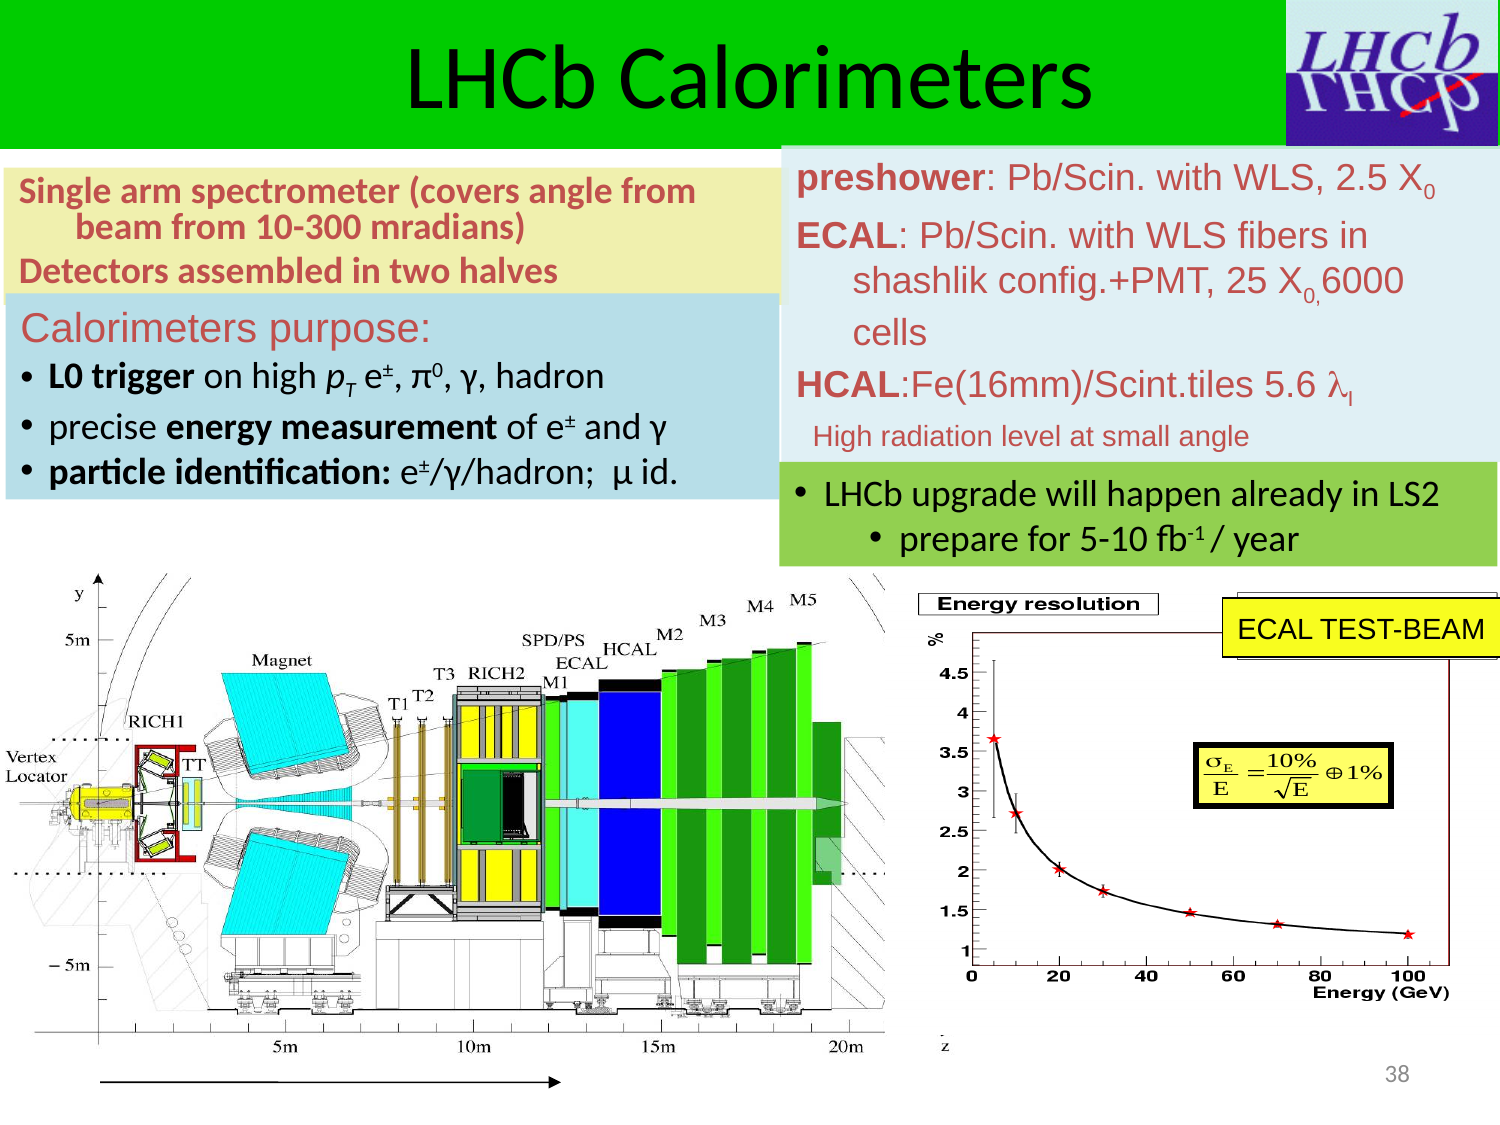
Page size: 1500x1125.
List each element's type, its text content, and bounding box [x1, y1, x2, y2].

list Single arm spectrometer (covers angle from beam from 10-300 mradians) Detectors assembled in two halves [3, 167, 781, 305]
text_box LHCb upgrade will happen already in LS2 prepare for 5-10 fb-1 / year [779, 461, 1498, 567]
text_box preshower: Pb/Scin. with WLS, 2.5 X0 ECAL: Pb/Scin. with WLS fibers in shashlik config.+PMT, 25 X0,6000 cells HCAL:Fe(16mm)/Scint.tiles 5.6 lI High radiation level at small angle [781, 145, 1500, 462]
slide_number 38 [1074, 1044, 1425, 1103]
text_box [885, 585, 1500, 1036]
picture [5, 573, 1009, 1059]
text_box [100, 1076, 561, 1089]
title LHCb Calorimeters [0, 0, 1284, 149]
text_box Calorimeters purpose: L0 trigger on high pT e±, π0, γ, hadron precise energy measurement of e± and γ particle identification: e±/γ/hadron; μ id. [5, 293, 780, 500]
picture [1286, 0, 1498, 146]
